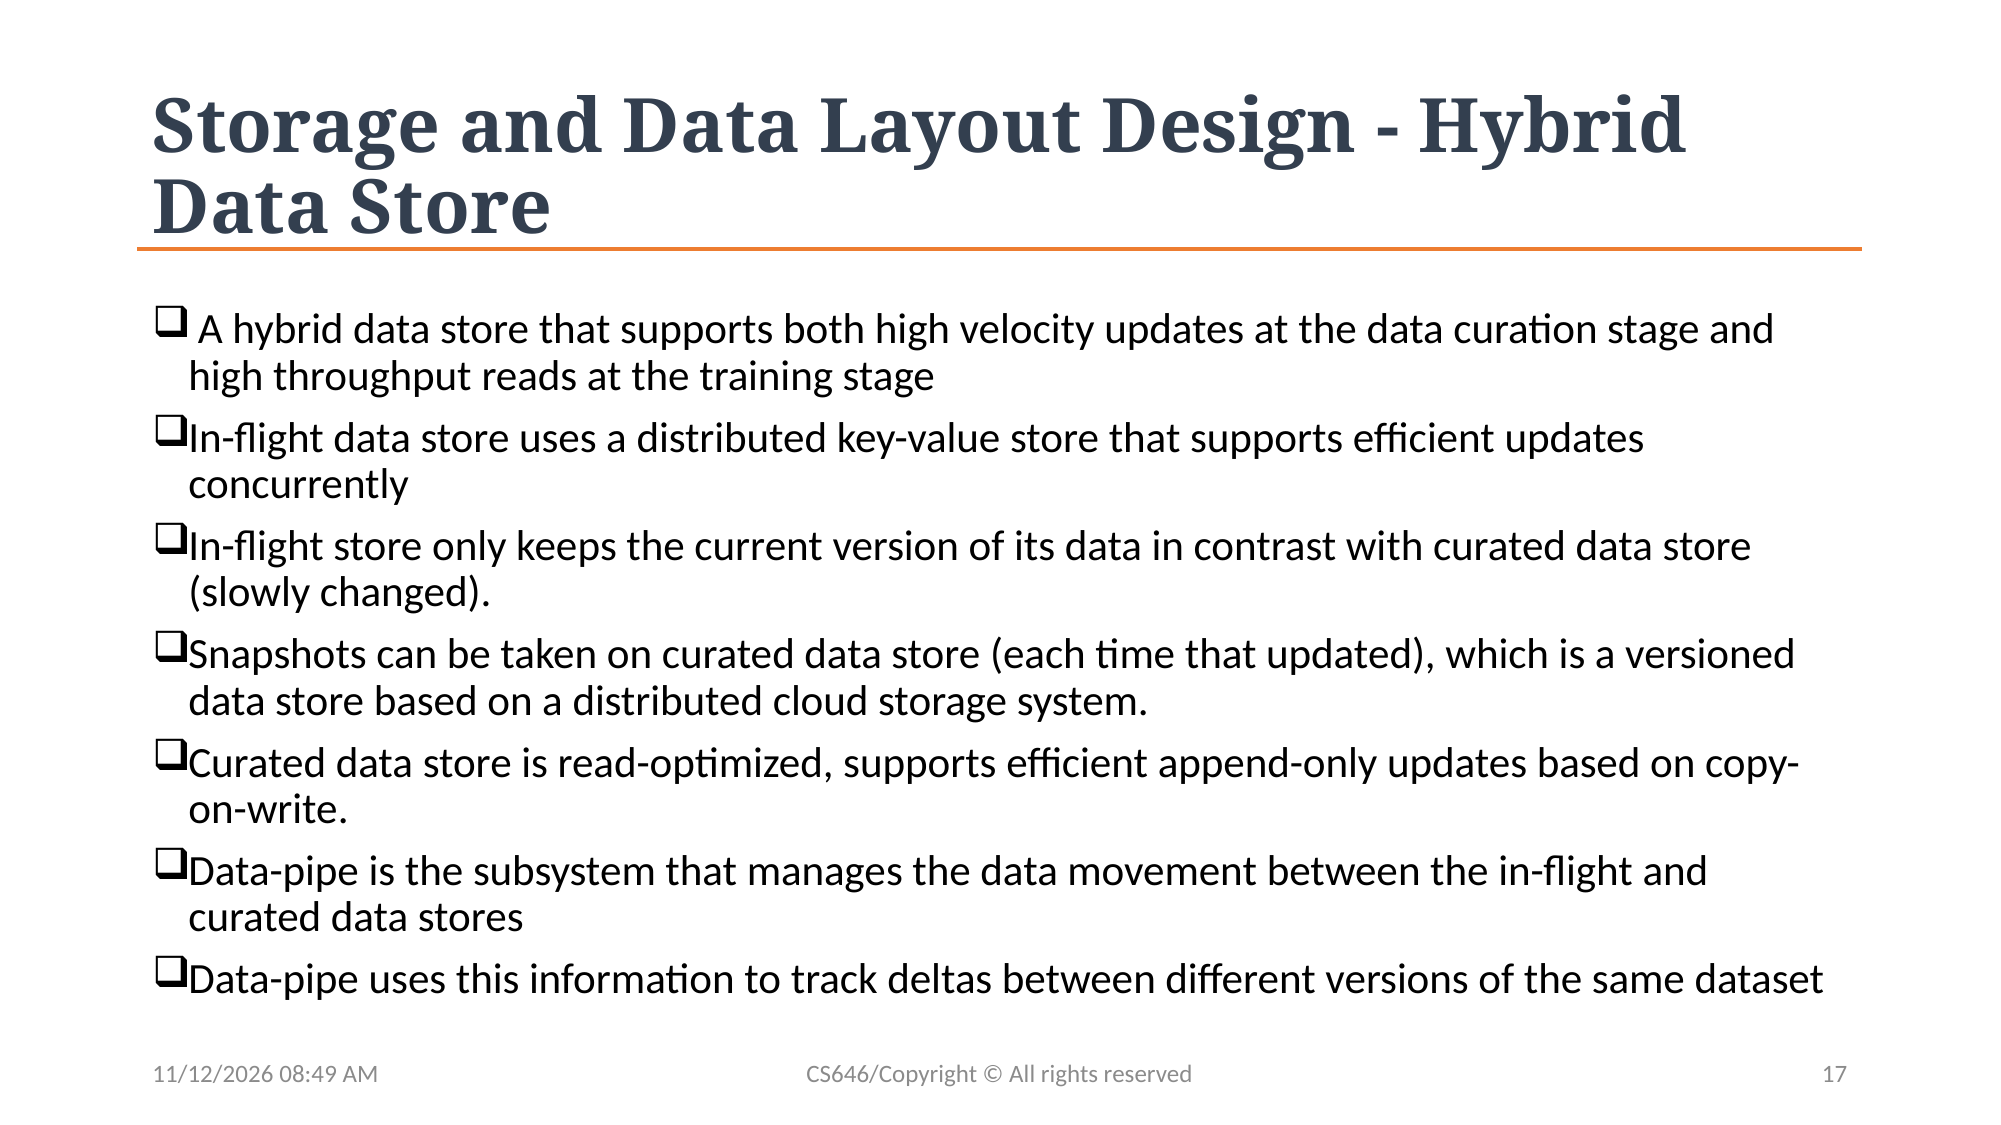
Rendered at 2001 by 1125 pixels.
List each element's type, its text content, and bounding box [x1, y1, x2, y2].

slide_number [137, 1042, 588, 1103]
title Storage and Data Layout Design - Hybrid Data Store [137, 59, 1863, 278]
footer CS646/Copyright © All rights reserved [662, 1042, 1338, 1103]
list A hybrid data store that supports both high velocity updates at the data curation stage and high throughput reads at the training stage In-flight data store uses a distributed key-value store that supports efficient updates concurrently In-flight store only keeps the current version of its data in contrast with curated data store (slowly changed). Snapshots can be taken on curated data store (each time that updated), which is a versioned data store based on a distributed cloud storage system. Curated data store is read-optimized, supports efficient append-only updates based on copy-on-write. Data-pipe is the subsystem that manages the data movement between the in-flight and curated data stores Data-pipe uses this information to track deltas between different versions of the same dataset [137, 299, 1863, 1014]
slide_number 17 [1412, 1042, 1863, 1103]
